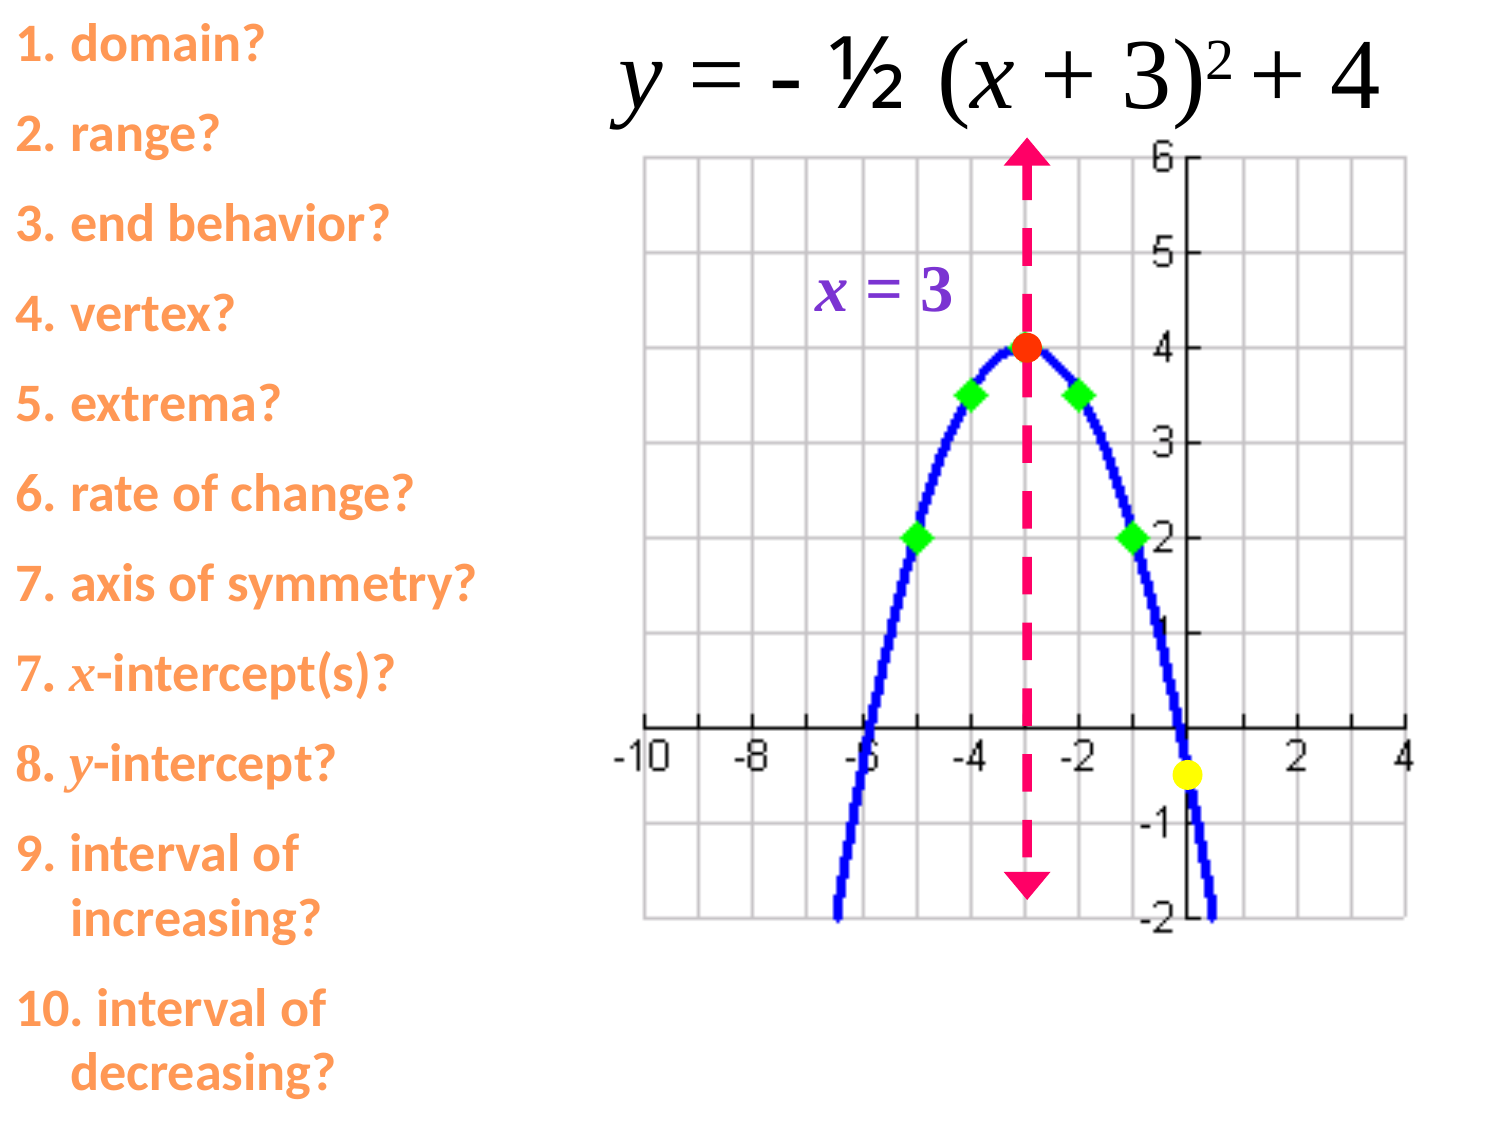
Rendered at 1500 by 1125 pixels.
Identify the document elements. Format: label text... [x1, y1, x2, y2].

title y = - ½ (x + 3)2 + 4 [525, 0, 1500, 138]
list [549, 62, 1500, 1013]
text_box domain? range? end behavior? vertex? extrema? rate of change? axis of symmetry? 7. x-intercept(s)? 8. y-intercept? 9. interval of increasing? 10. interval of decreasing? [0, 0, 525, 1110]
